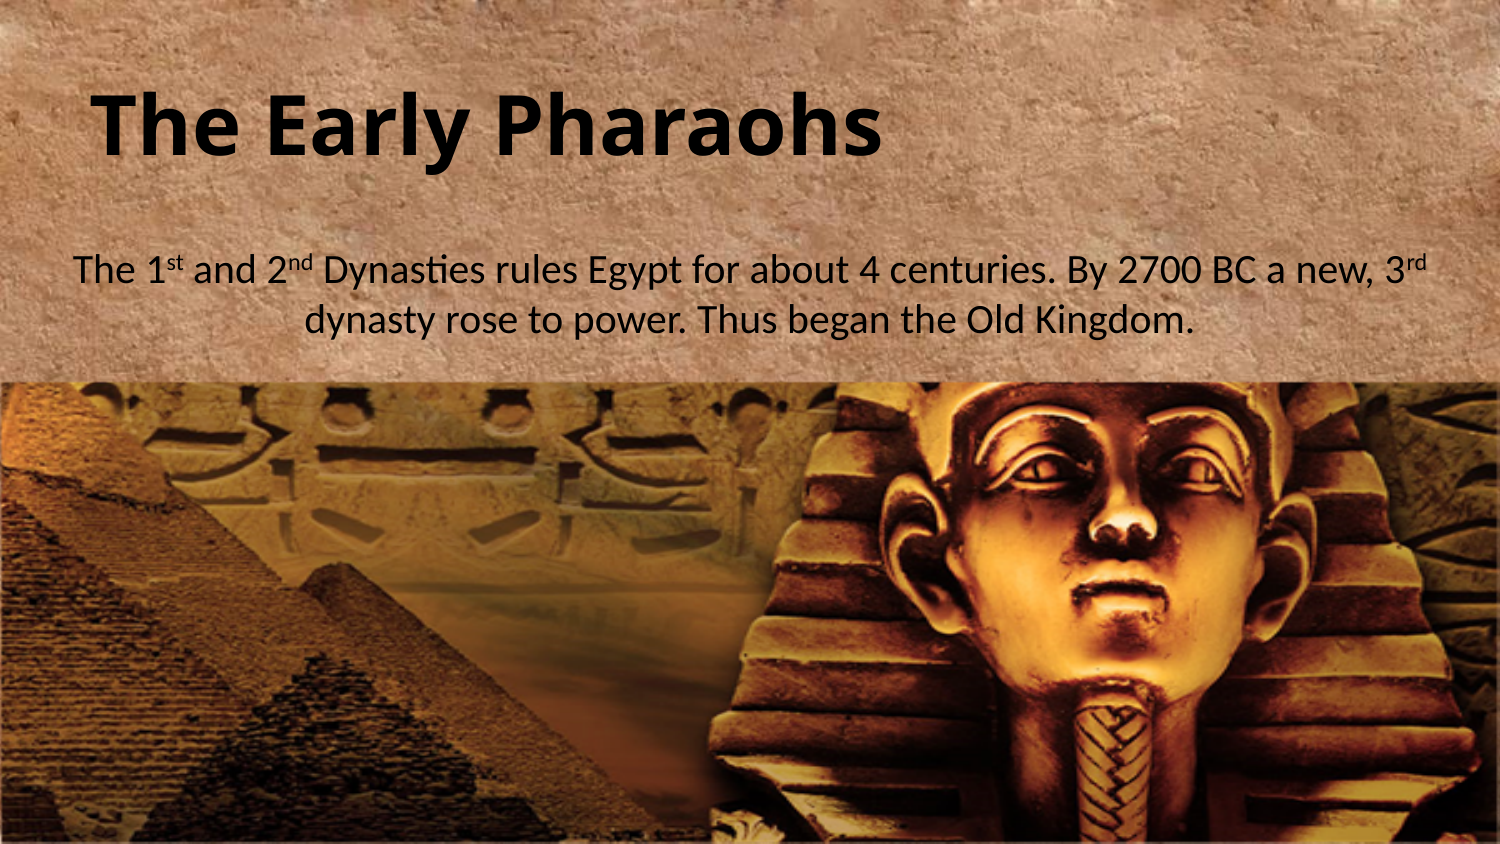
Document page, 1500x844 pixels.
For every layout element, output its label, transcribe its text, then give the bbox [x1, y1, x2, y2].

text_box The Early Pharaohs [74, 64, 1500, 172]
text_box The 1st and 2nd Dynasties rules Egypt for about 4 centuries. By 2700 BC a new, 3rd dynasty rose to power. Thus began the Old Kingdom. [50, 234, 1450, 350]
picture [0, 0, 1500, 844]
